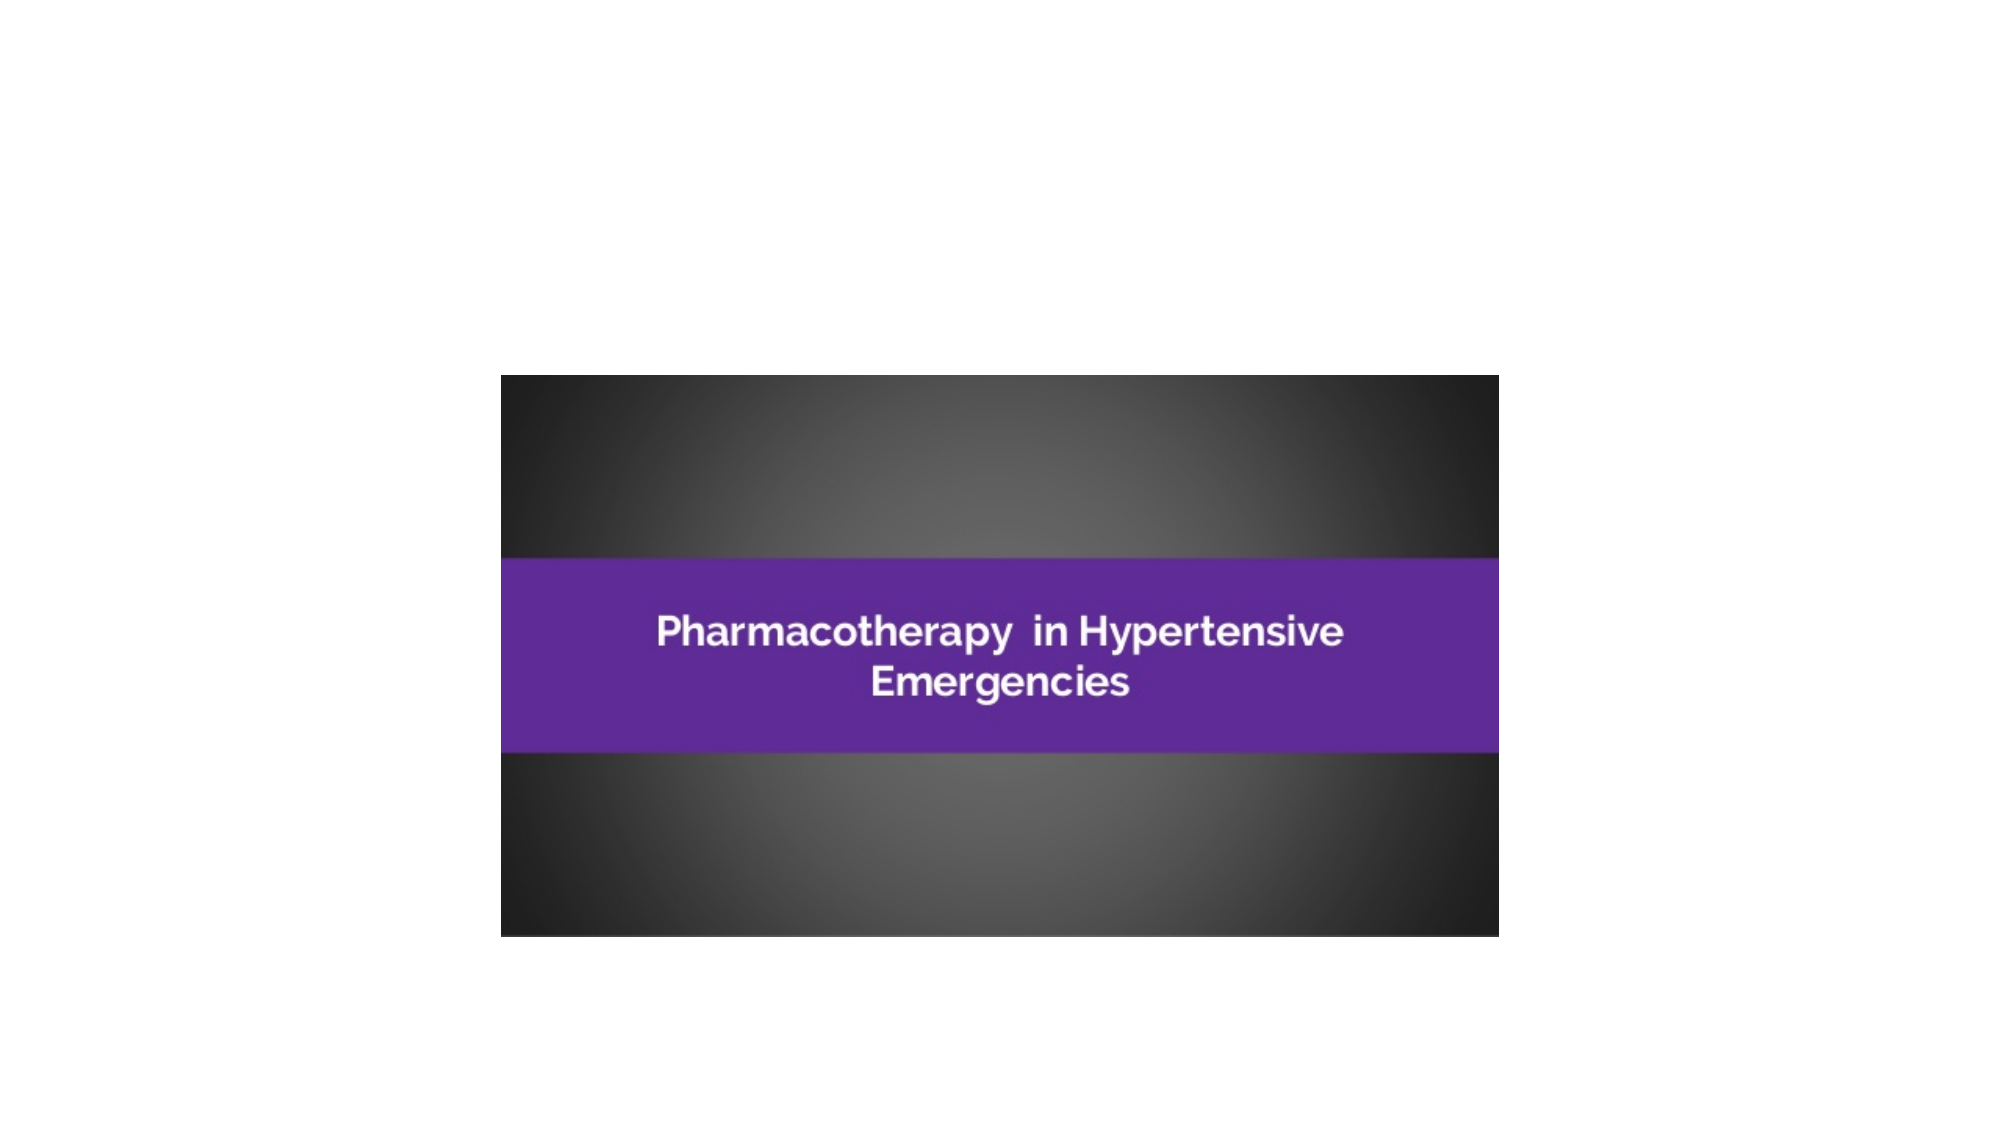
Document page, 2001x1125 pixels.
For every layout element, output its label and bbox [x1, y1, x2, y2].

picture [501, 375, 1499, 937]
